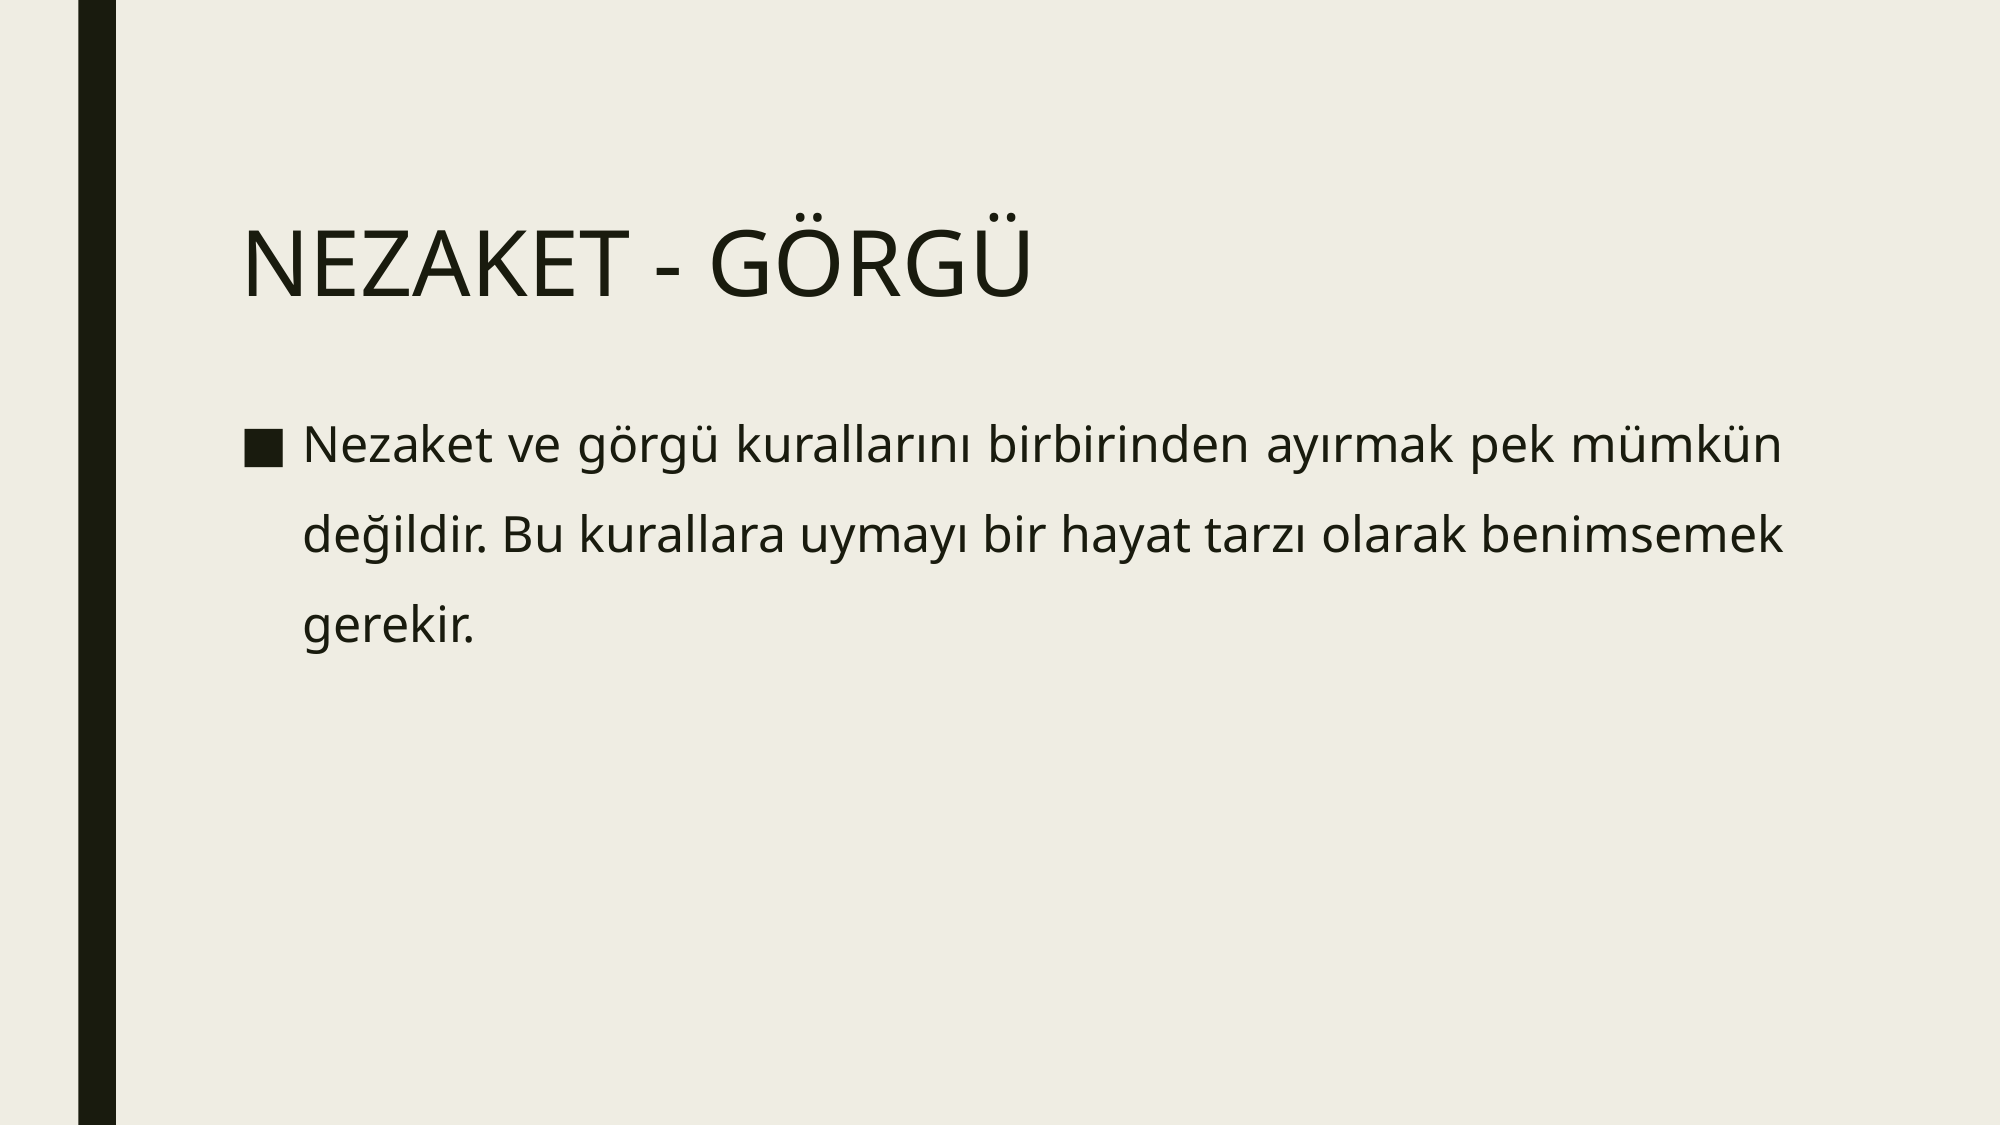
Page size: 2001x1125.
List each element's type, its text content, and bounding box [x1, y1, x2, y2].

title NEZAKET - GÖRGÜ [225, 112, 1800, 357]
list Nezaket ve görgü kurallarını birbirinden ayırmak pek mümkün değildir. Bu kurallara uymayı bir hayat tarzı olarak benimsemek gerekir. [225, 375, 1800, 963]
